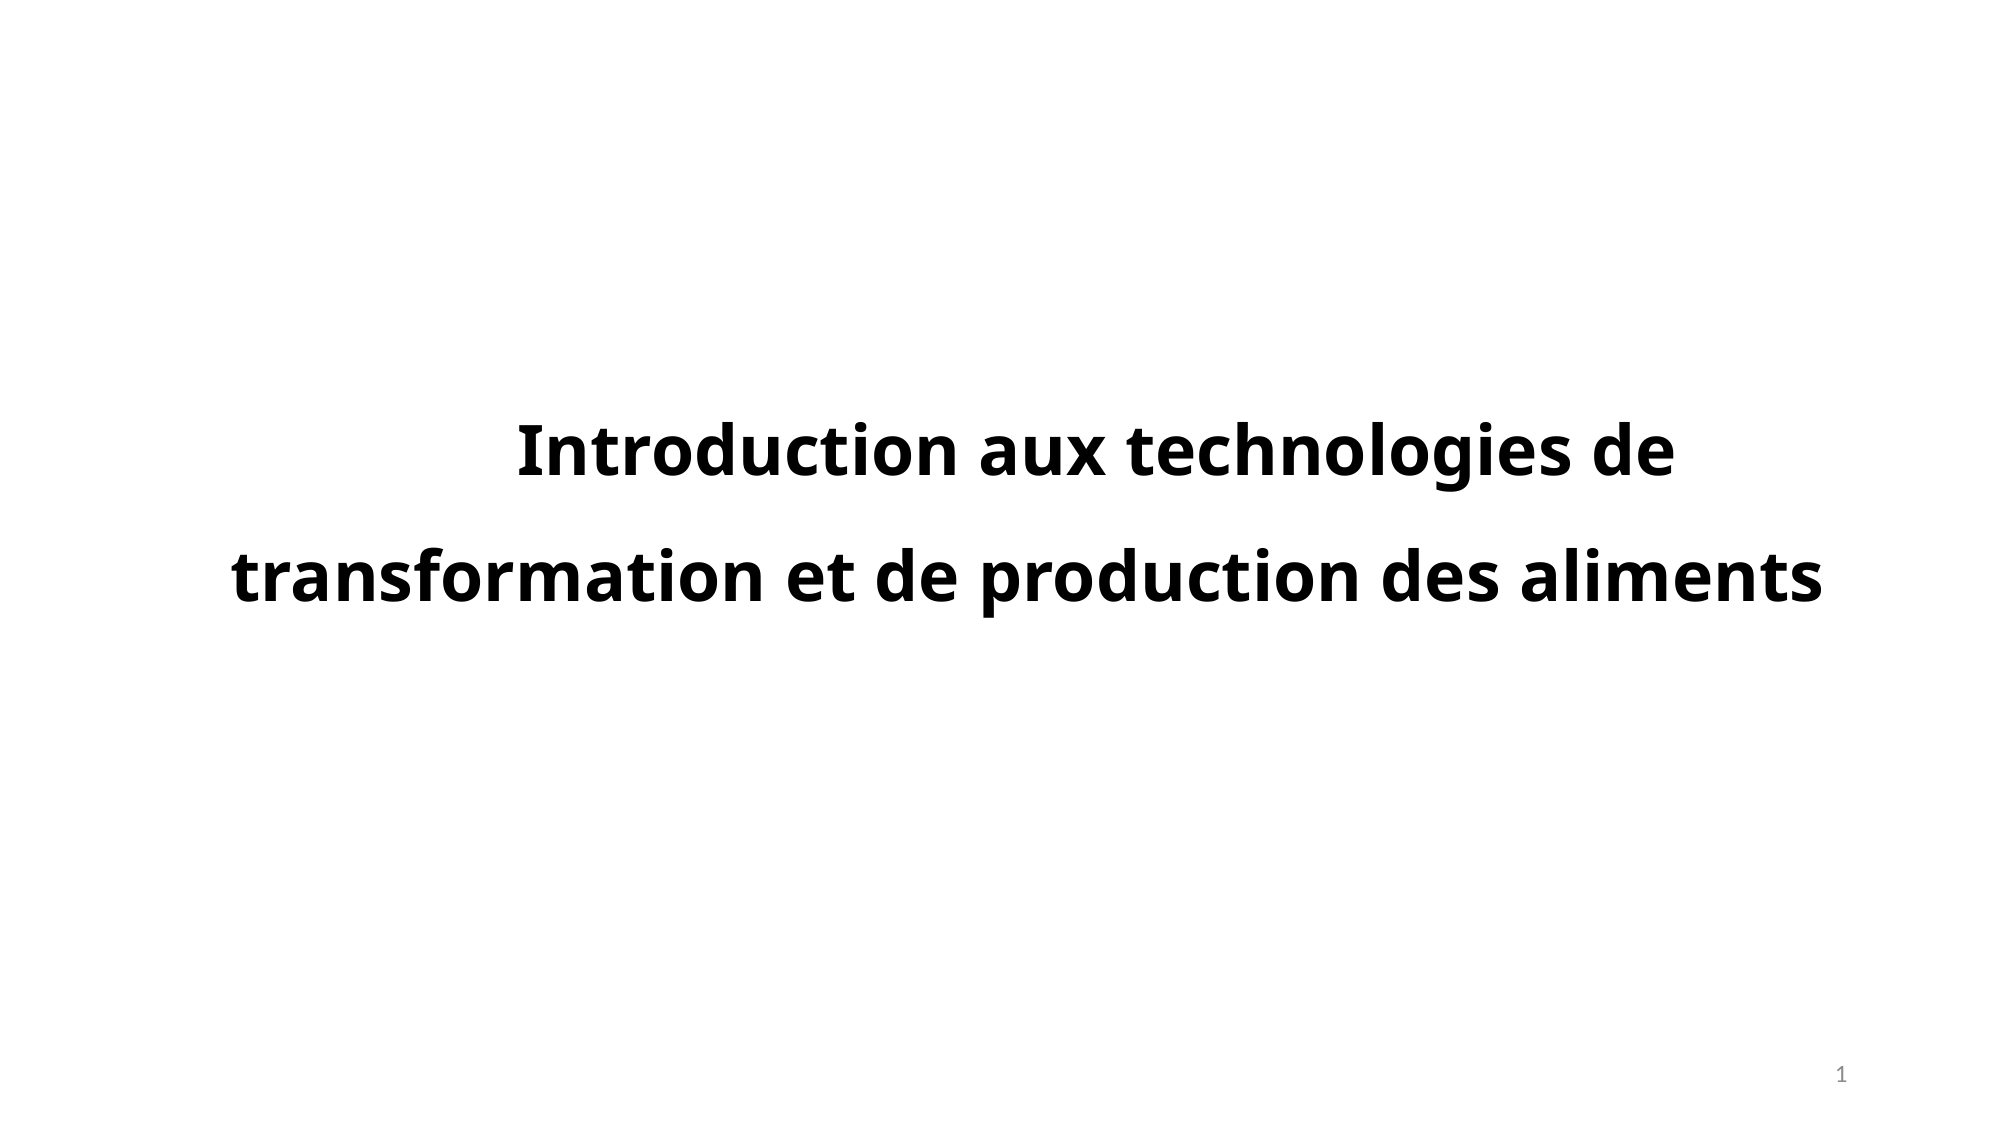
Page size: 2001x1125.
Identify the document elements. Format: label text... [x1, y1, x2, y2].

title Introduction aux technologies de transformation et de production des aliments [164, 304, 1890, 674]
slide_number 1 [1412, 1042, 1863, 1103]
